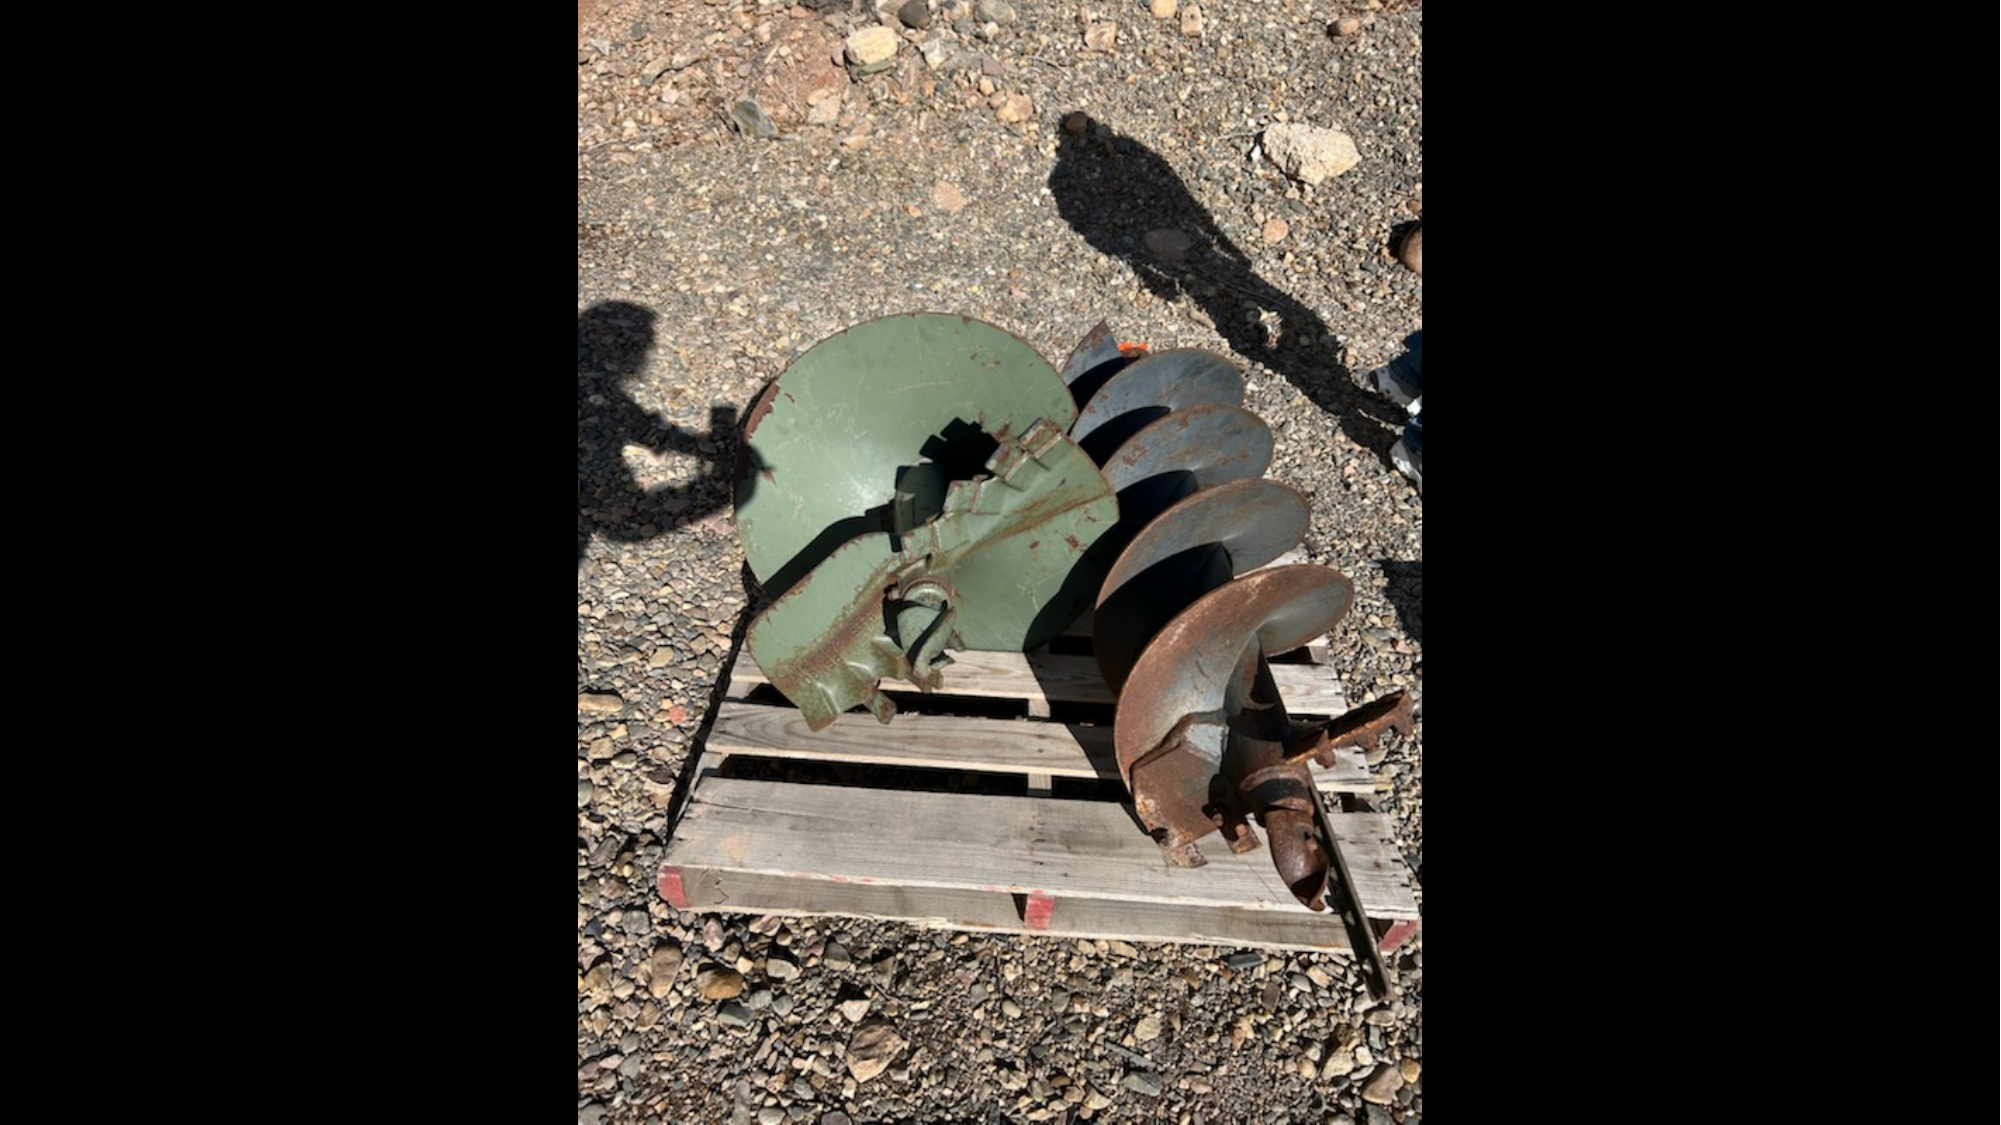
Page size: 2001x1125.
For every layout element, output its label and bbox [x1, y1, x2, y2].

picture [578, 0, 1422, 1125]
